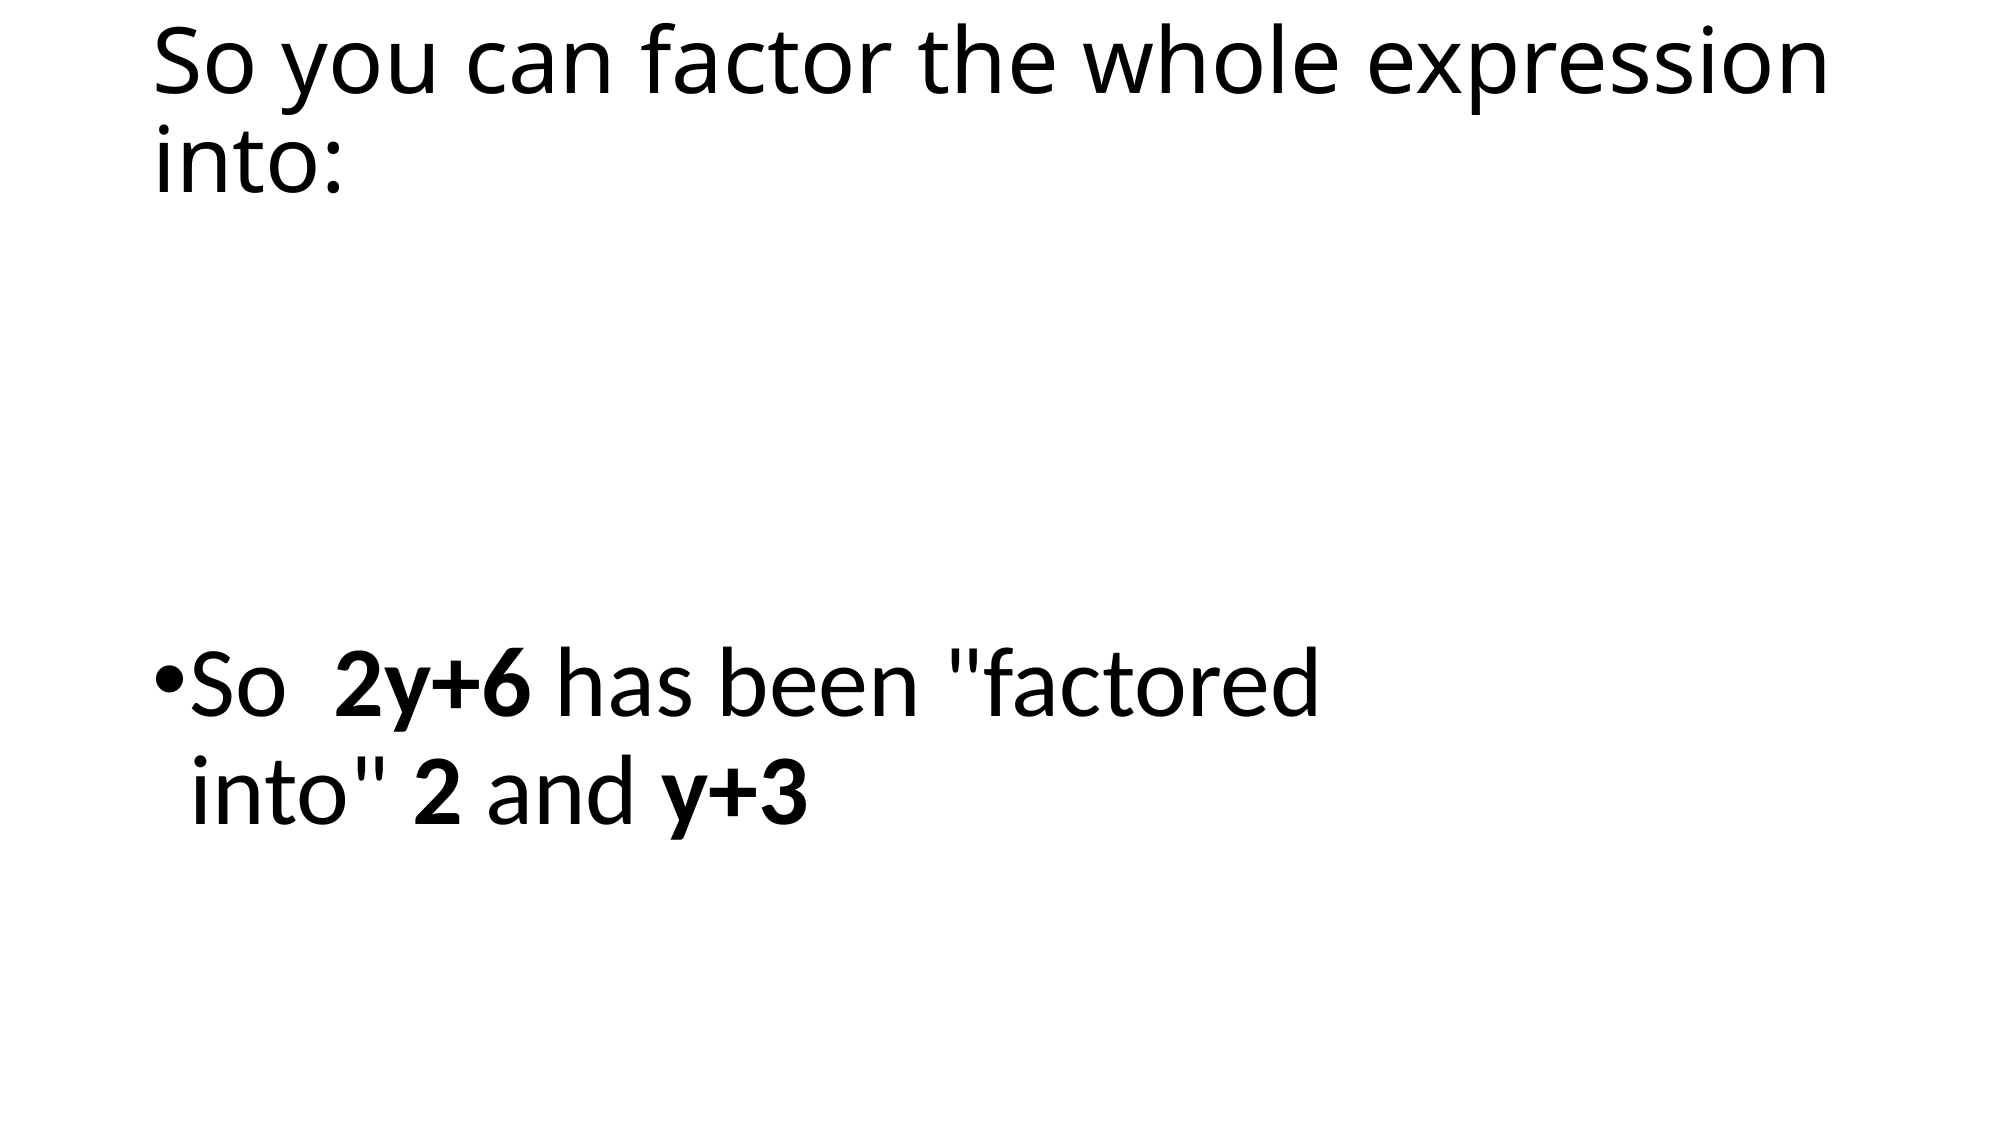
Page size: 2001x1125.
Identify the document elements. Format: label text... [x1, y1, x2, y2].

title So you can factor the whole expression into: [137, 59, 1863, 278]
